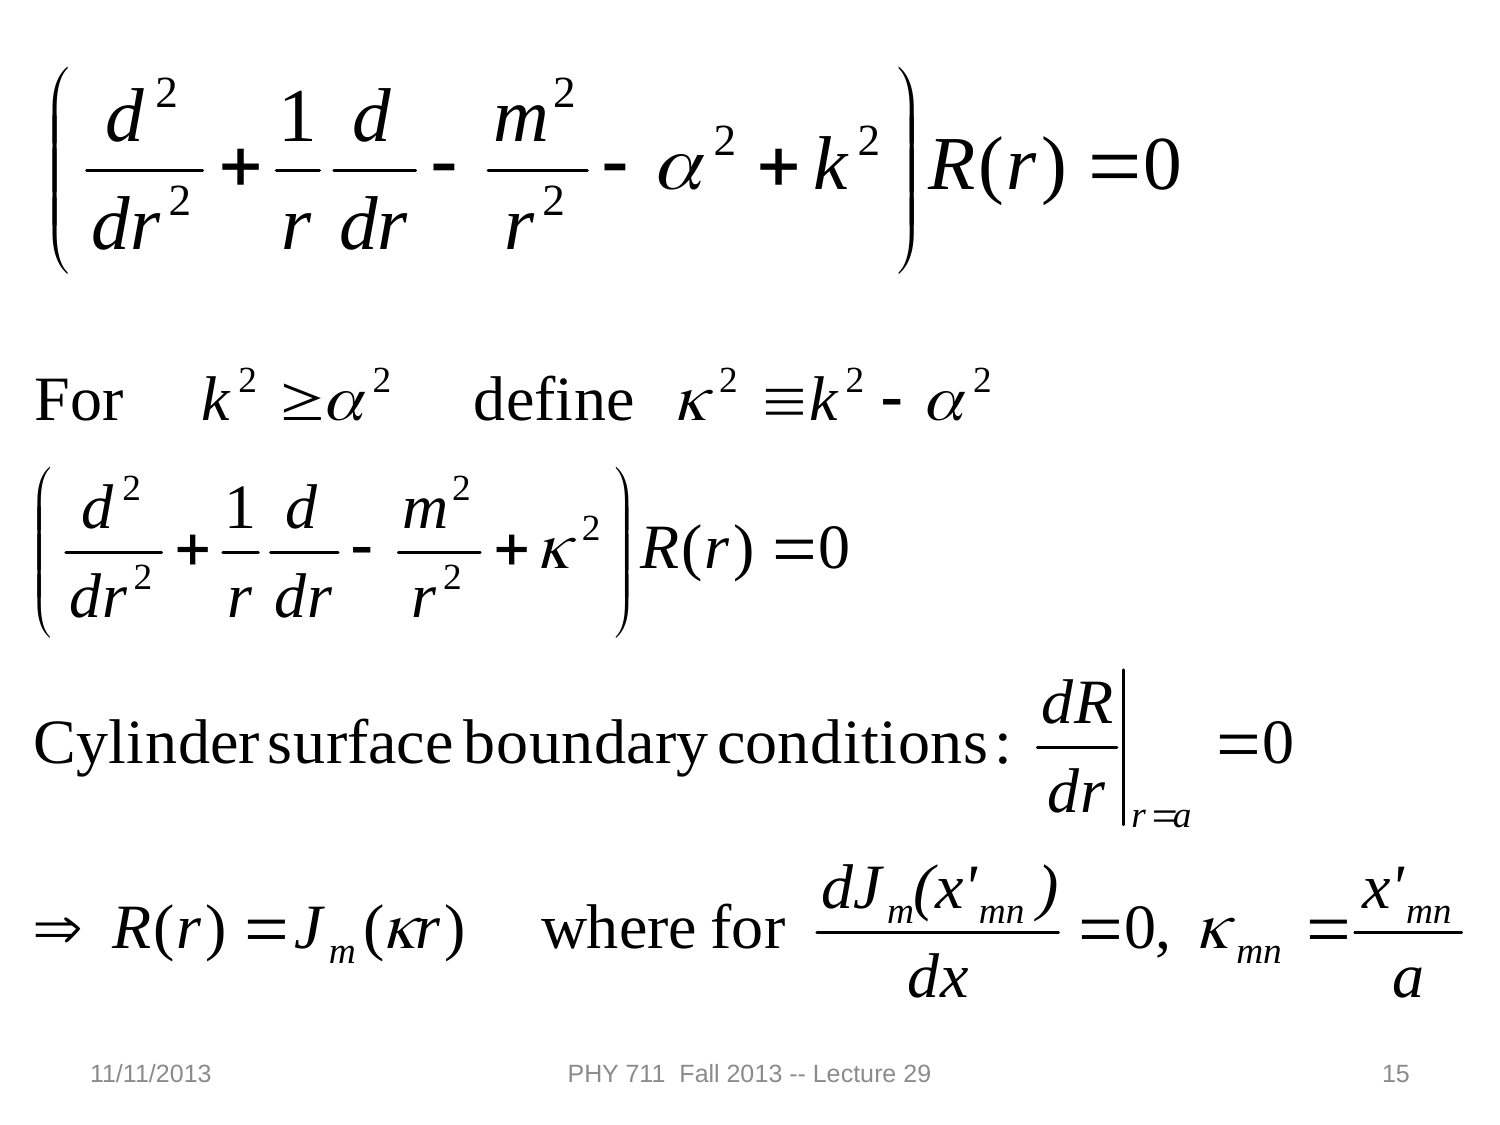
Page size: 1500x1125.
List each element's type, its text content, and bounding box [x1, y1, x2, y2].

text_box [37, 49, 1198, 292]
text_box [24, 349, 1477, 1013]
slide_number 15 [1074, 1042, 1425, 1103]
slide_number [75, 1042, 425, 1103]
footer PHY 711 Fall 2013 -- Lecture 29 [512, 1042, 988, 1103]
